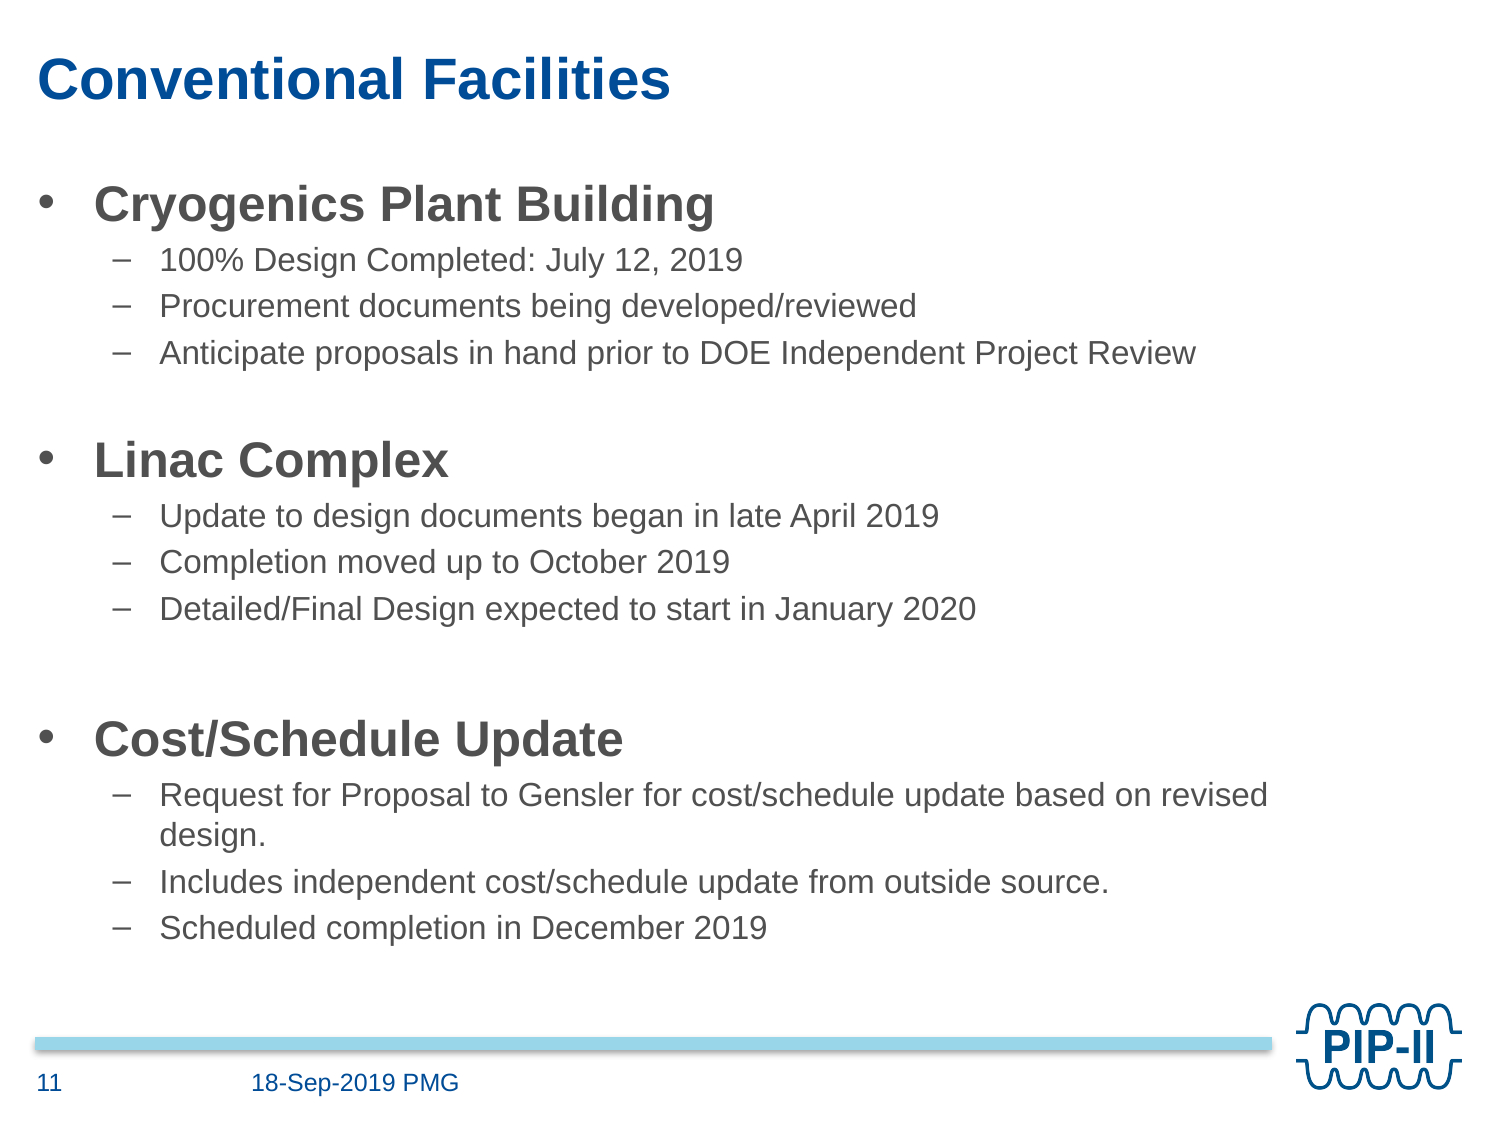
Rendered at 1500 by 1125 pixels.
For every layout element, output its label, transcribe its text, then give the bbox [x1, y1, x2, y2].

list Cryogenics Plant Building 100% Design Completed: July 12, 2019 Procurement documents being developed/reviewed Anticipate proposals in hand prior to DOE Independent Project Review Linac Complex Update to design documents began in late April 2019 Completion moved up to October 2019 Detailed/Final Design expected to start in January 2020 Cost/Schedule Update Request for Proposal to Gensler for cost/schedule update based on revised design. Includes independent cost/schedule update from outside source. Scheduled completion in December 2019 [37, 171, 1378, 1020]
footer 18-Sep-2019 PMG [251, 1066, 1279, 1107]
title Conventional Facilities [37, 41, 1463, 112]
slide_number 11 [36, 1066, 105, 1106]
picture [1296, 1003, 1462, 1090]
